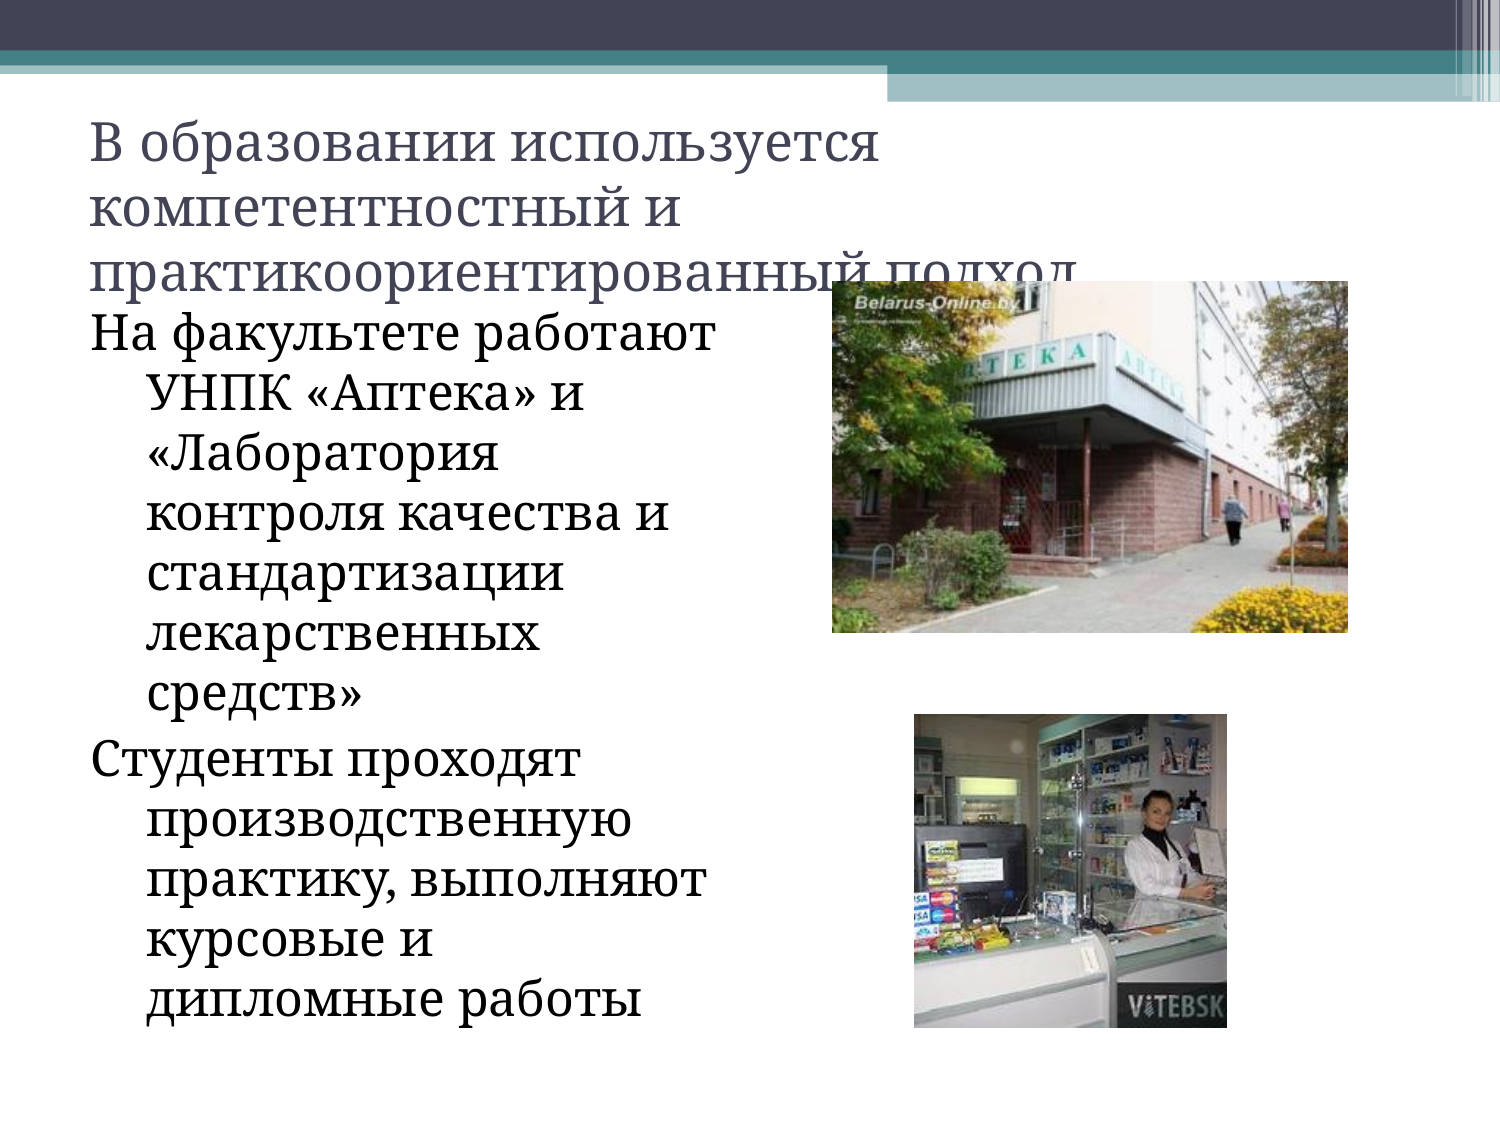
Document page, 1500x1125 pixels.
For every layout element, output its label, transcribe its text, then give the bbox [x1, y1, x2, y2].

picture [831, 281, 1348, 633]
text_box На факультете работают УНПК «Аптека» и «Лаборатория контроля качества и стандартизации лекарственных средств» Студенты проходят производственную практику, выполняют курсовые и дипломные работы [74, 292, 737, 1078]
text_box В образовании используется компетентностный и практикоориентированный подход [75, 105, 1425, 305]
picture [913, 714, 1227, 1028]
